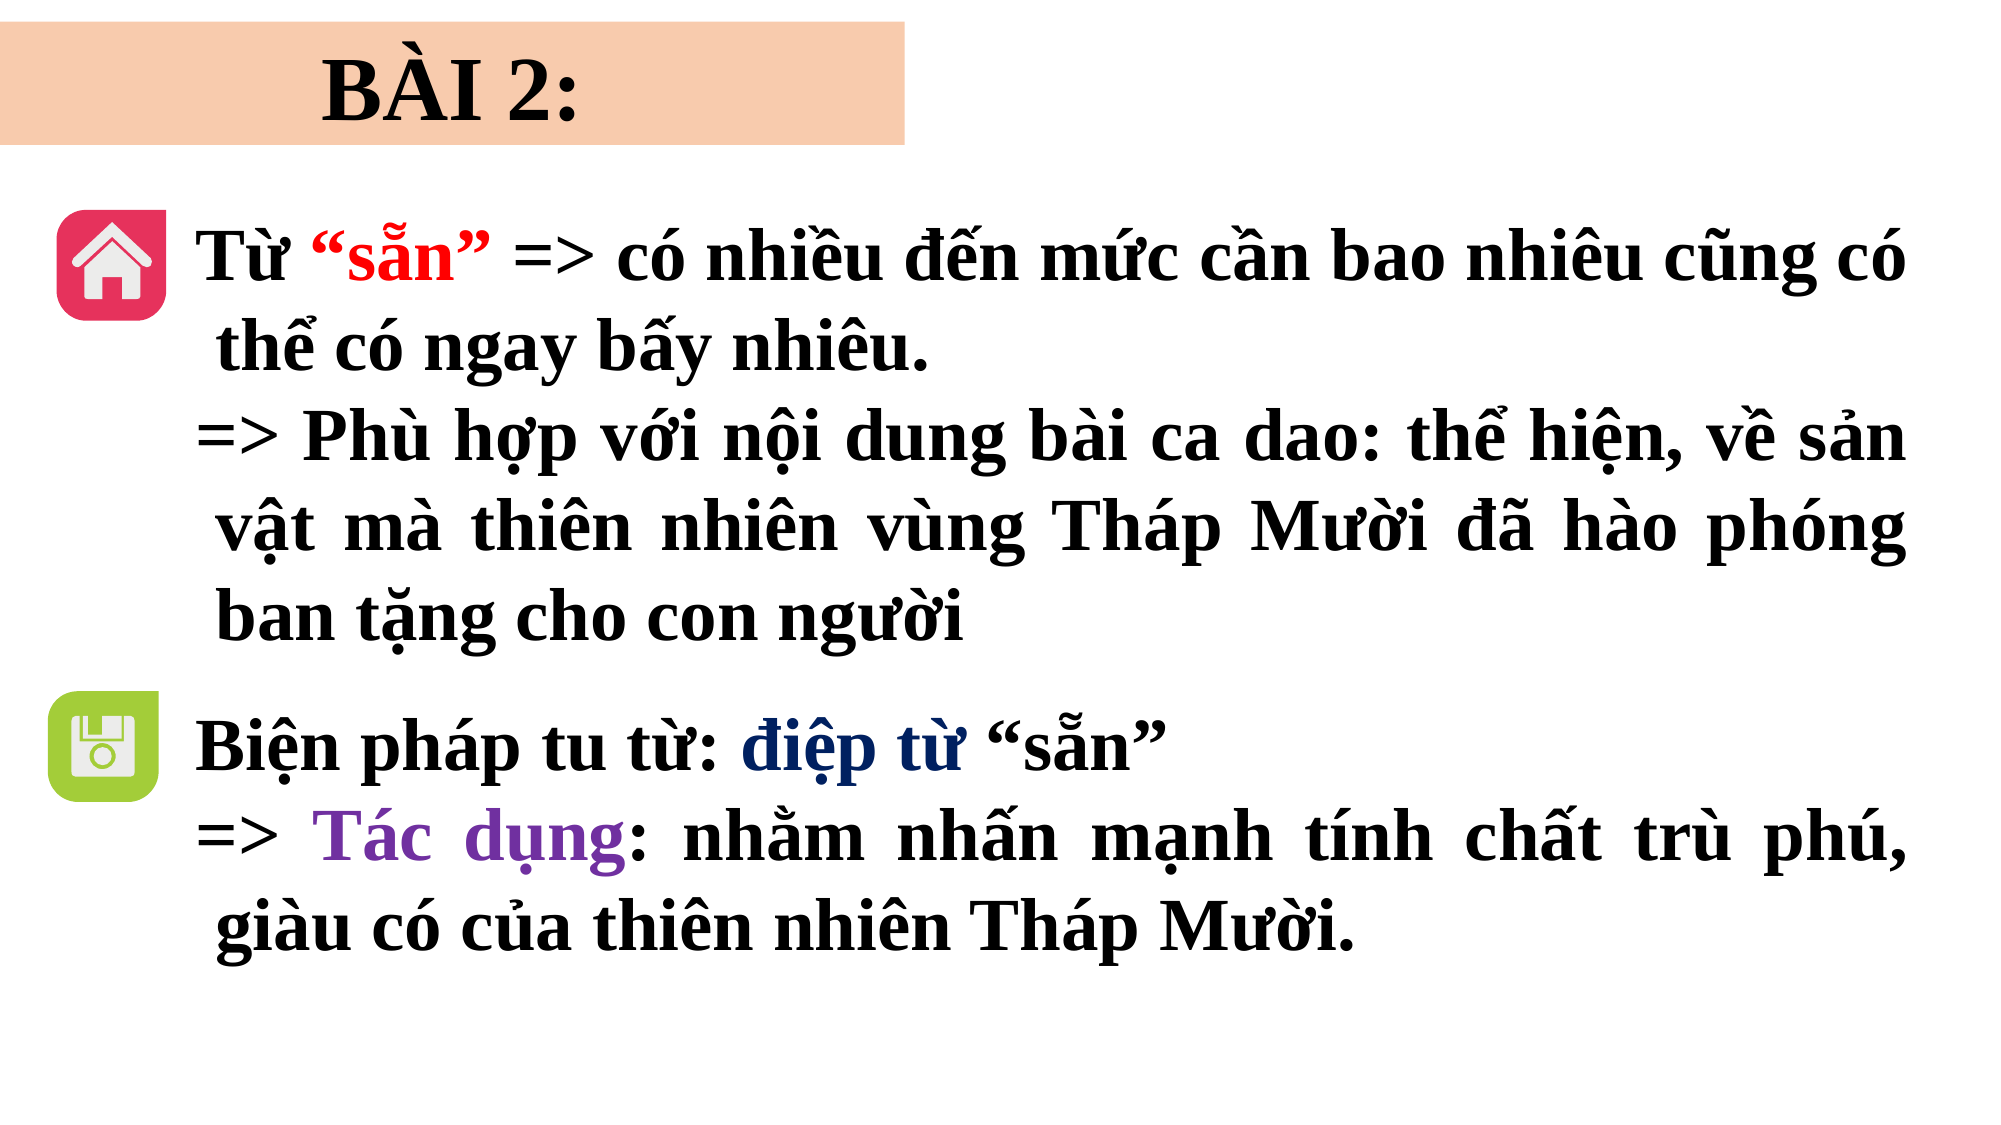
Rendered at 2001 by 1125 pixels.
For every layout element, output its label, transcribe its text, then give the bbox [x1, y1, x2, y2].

text_box Từ “sẵn” => có nhiều đến mức cần bao nhiêu cũng có thể có ngay bấy nhiêu. => Phù hợp với nội dung bài ca dao: thể hiện, về sản vật mà thiên nhiên vùng Tháp Mười đã hào phóng ban tặng cho con người [180, 198, 1924, 664]
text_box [56, 209, 167, 321]
text_box BÀI 2: [0, 21, 905, 145]
text_box Biện pháp tu từ: điệp từ “sẵn” => Tác dụng: nhằm nhấn mạnh tính chất trù phú, giàu có của thiên nhiên Tháp Mười. [180, 687, 1924, 973]
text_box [47, 691, 159, 802]
